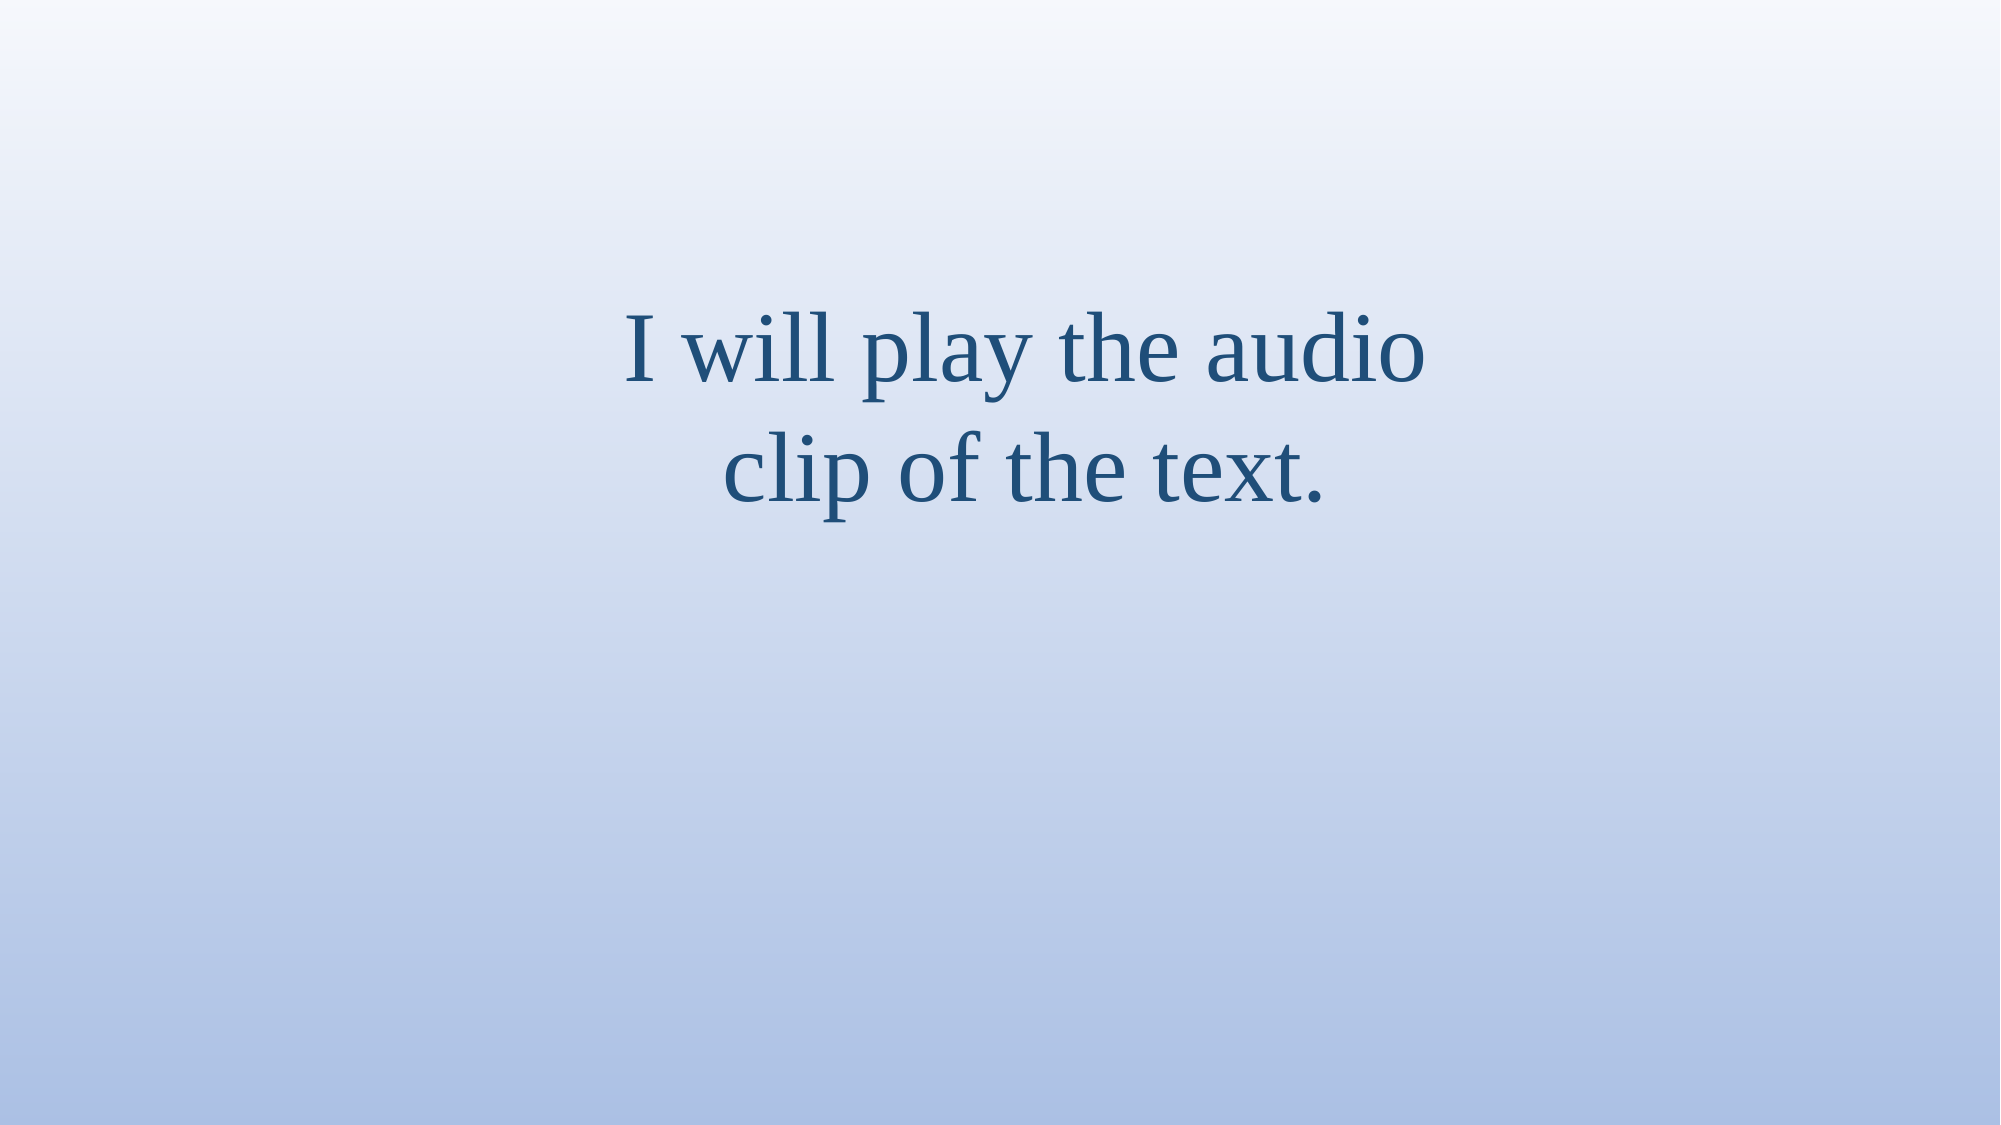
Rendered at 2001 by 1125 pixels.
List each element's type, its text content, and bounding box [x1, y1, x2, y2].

text_box I will play the audio clip of the text. [544, 274, 1507, 530]
